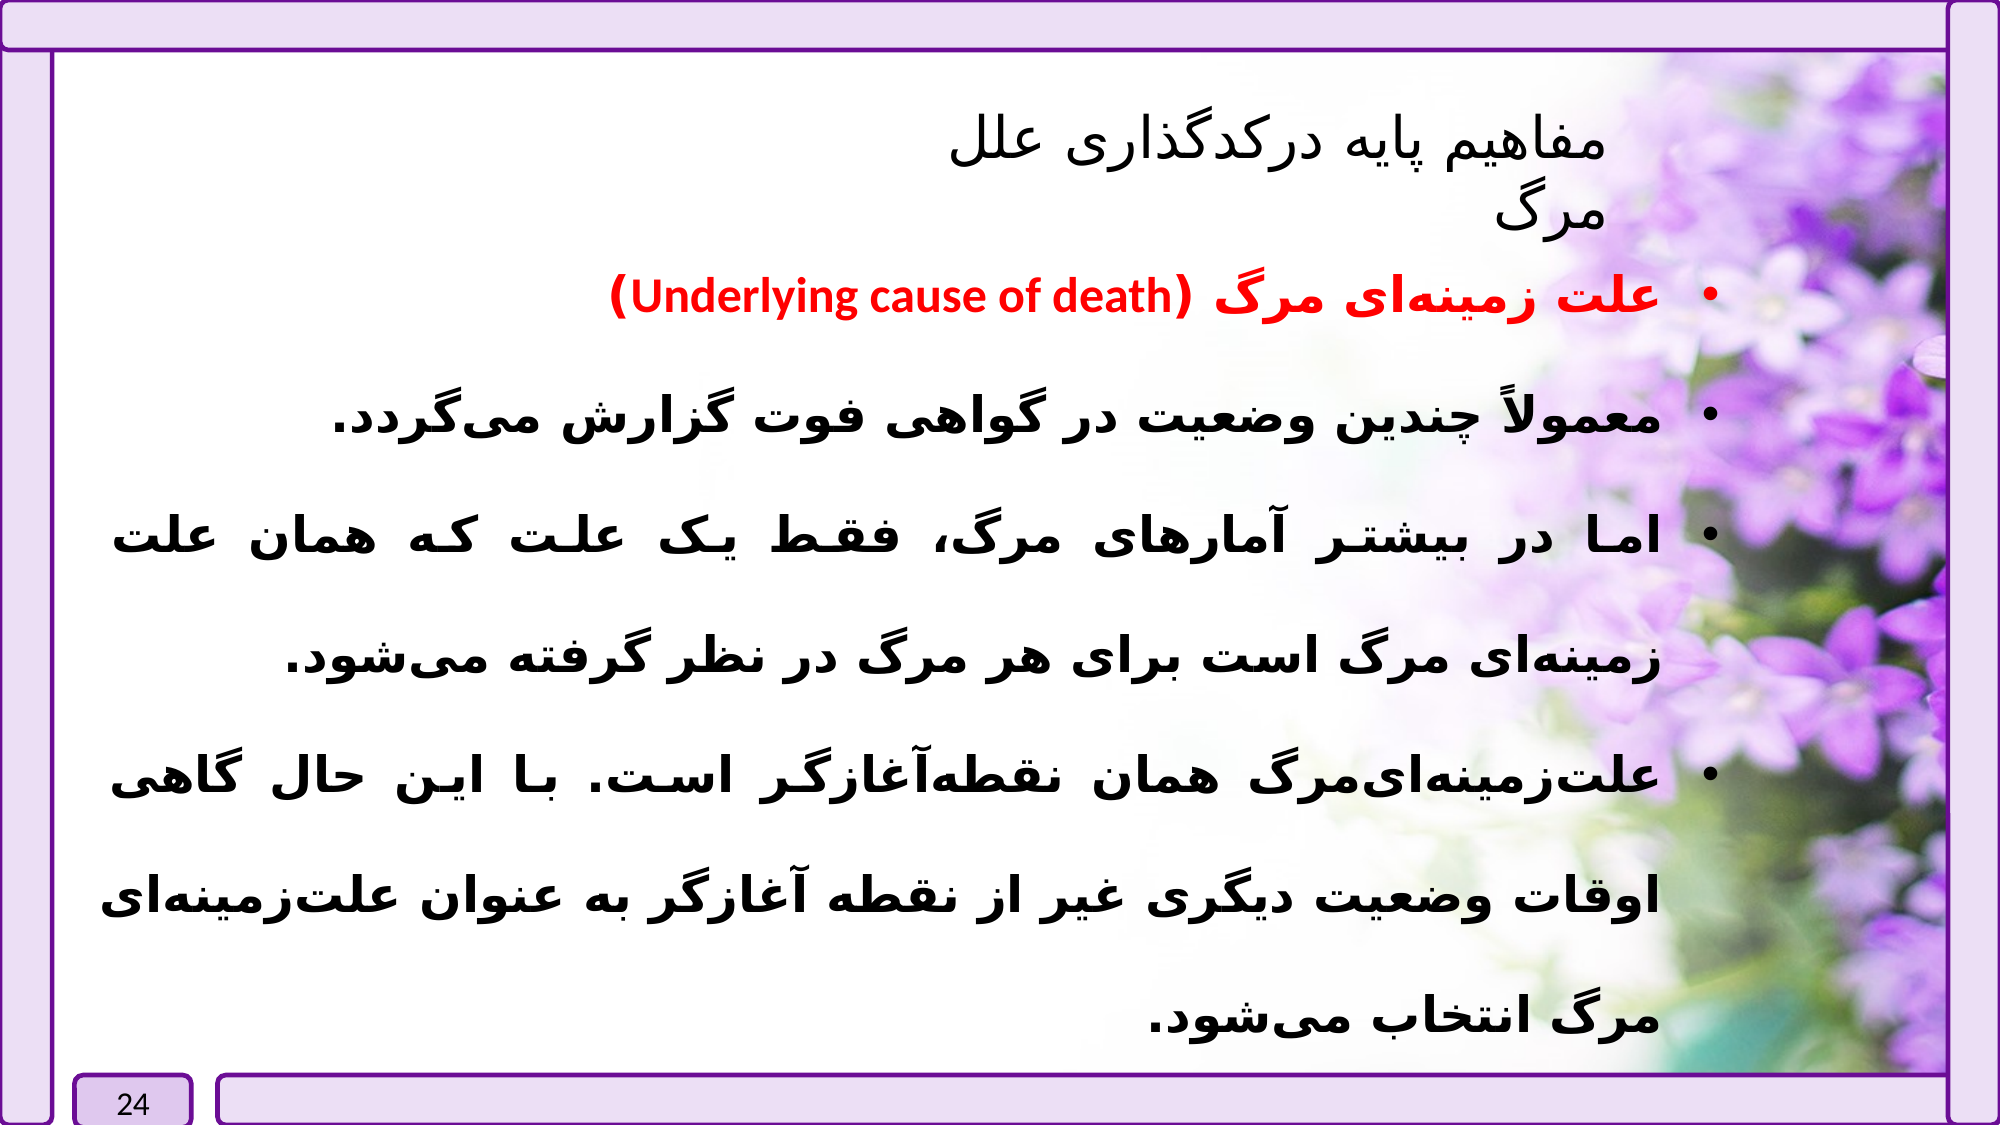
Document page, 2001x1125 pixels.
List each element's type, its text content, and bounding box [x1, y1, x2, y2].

text_box علت زمینه‌ای مرگ (Underlying cause of death) معمولاً چندین وضعیت در گواهی فوت گزارش می‌گردد. اما در بیشتر آمارهای مرگ، فقط یک علت که همان علت زمینه‌ای مرگ است برای هر مرگ در نظر گرفته می‌شود. علت‌زمینه‌ای‌مرگ همان نقطه‌آغازگر است. با این حال گاهی اوقات وضعیت دیگری غیر از نقطه آغازگر به عنوان علت‌زمینه‌ای مرگ انتخاب می‌شود. [85, 195, 699, 1051]
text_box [74, 1074, 192, 1125]
text_box [0, 48, 54, 1125]
text_box [216, 1073, 699, 1125]
picture [699, 0, 1974, 1125]
text_box [1974, 0, 2000, 1125]
text_box [0, 0, 699, 52]
